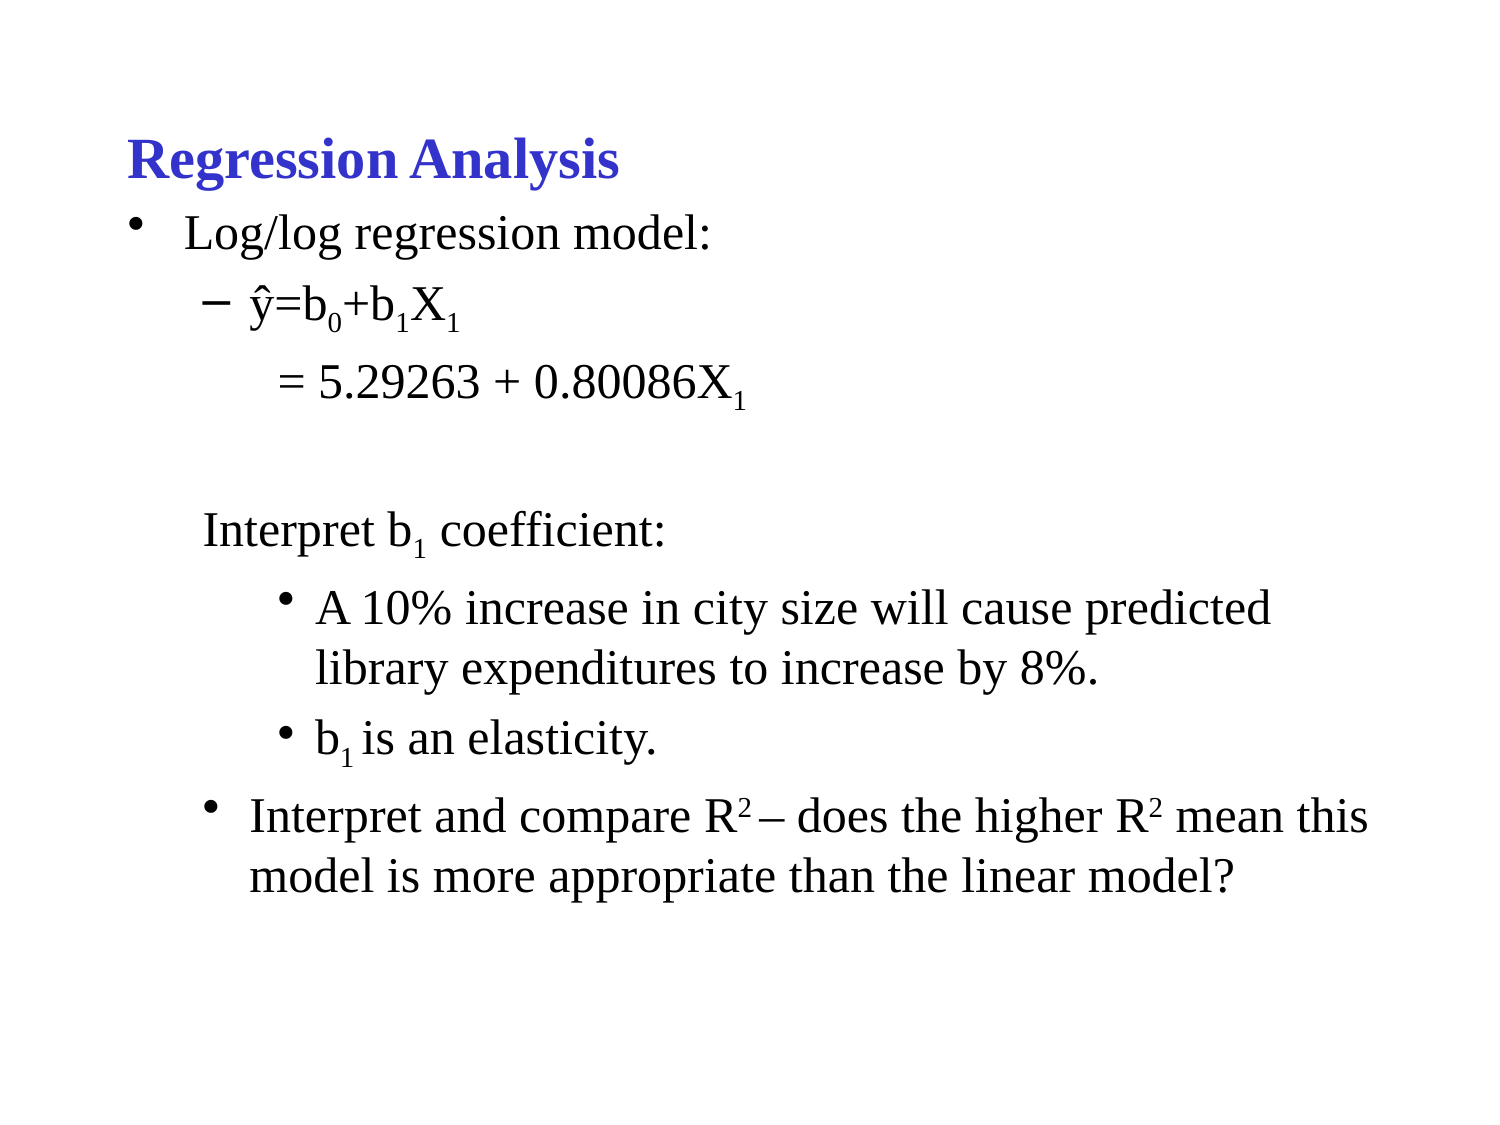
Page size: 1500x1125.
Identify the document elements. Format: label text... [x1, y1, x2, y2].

list Regression Analysis Log/log regression model: ŷ=b0+b1X1 = 5.29263 + 0.80086X1 Interpret b1 coefficient: A 10% increase in city size will cause predicted library expenditures to increase by 8%. b1 is an elasticity. Interpret and compare R2 – does the higher R2 mean this model is more appropriate than the linear model? [112, 112, 1388, 1001]
